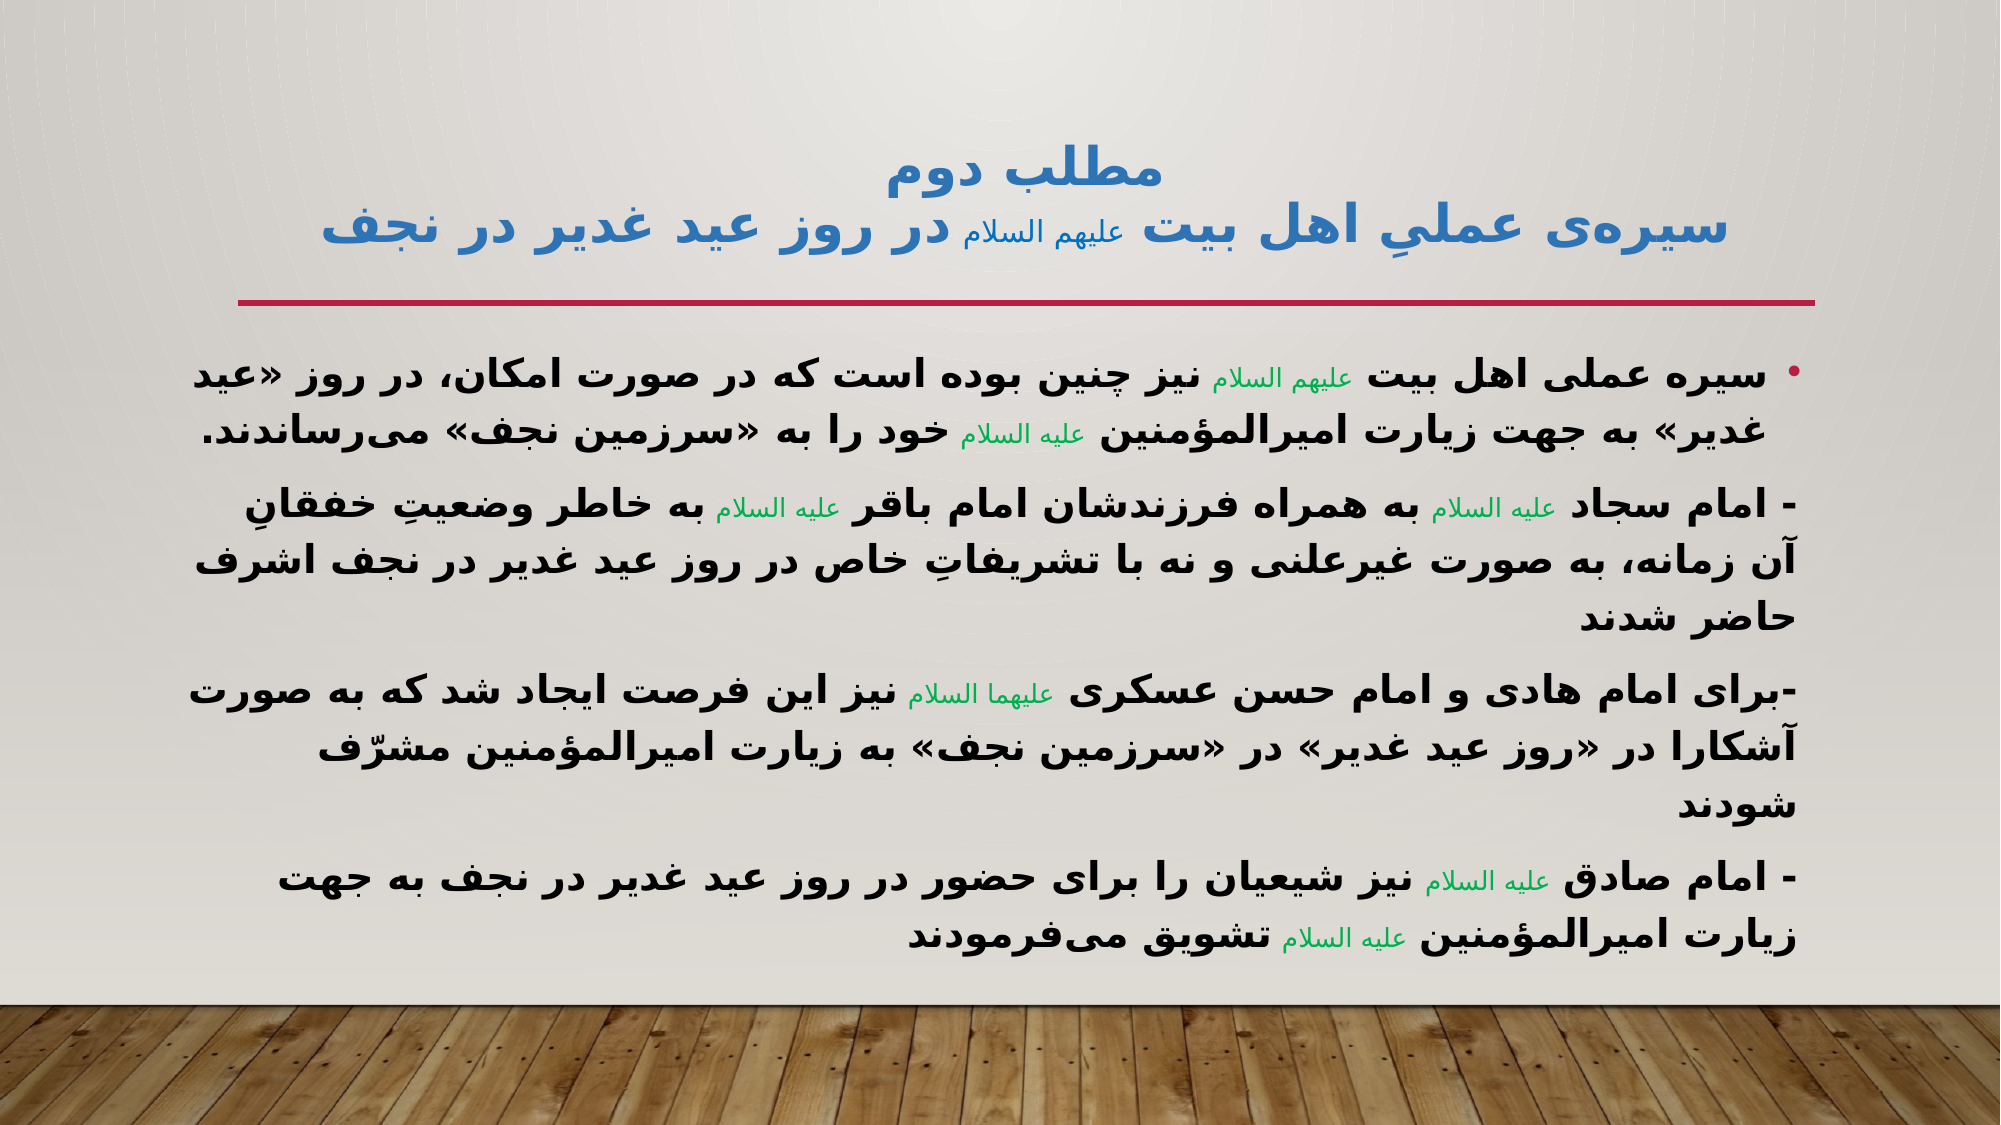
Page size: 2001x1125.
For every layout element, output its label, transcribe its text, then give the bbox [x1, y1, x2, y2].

title مطلب دوم سیره‌ی عملیِ اهل بیت علیهم السلام در روز عید غدیر در نجف [238, 131, 1814, 305]
picture [0, 1005, 2000, 1125]
list سیره عملی اهل بیت علیهم السلام نیز چنین بوده است که در صورت امکان، در روز «عید غدیر» به جهت زیارت امیرالمؤمنین علیه السلام خود را به «سرزمین نجف» می‌رساندند. - امام سجاد علیه السلام به همراه فرزندشان امام باقر علیه السلام به خاطر وضعیتِ خفقانِ آن زمانه، به صورت غیرعلنی و نه با تشریفاتِ خاص در روز عید غدیر در نجف اشرف حاضر شدند -برای امام هادی و امام حسن عسکری علیهما السلام نیز این فرصت ایجاد شد که به صورت آشکارا در «روز عید غدیر» در «سرزمین نجف» به زیارت امیرالمؤمنین مشرّف شودند - امام صادق علیه السلام نیز شیعیان را برای حضور در روز عید غدیر در نجف به جهت زیارت امیرالمؤمنین علیه السلام تشویق می‌فرمودند [170, 330, 1814, 1016]
